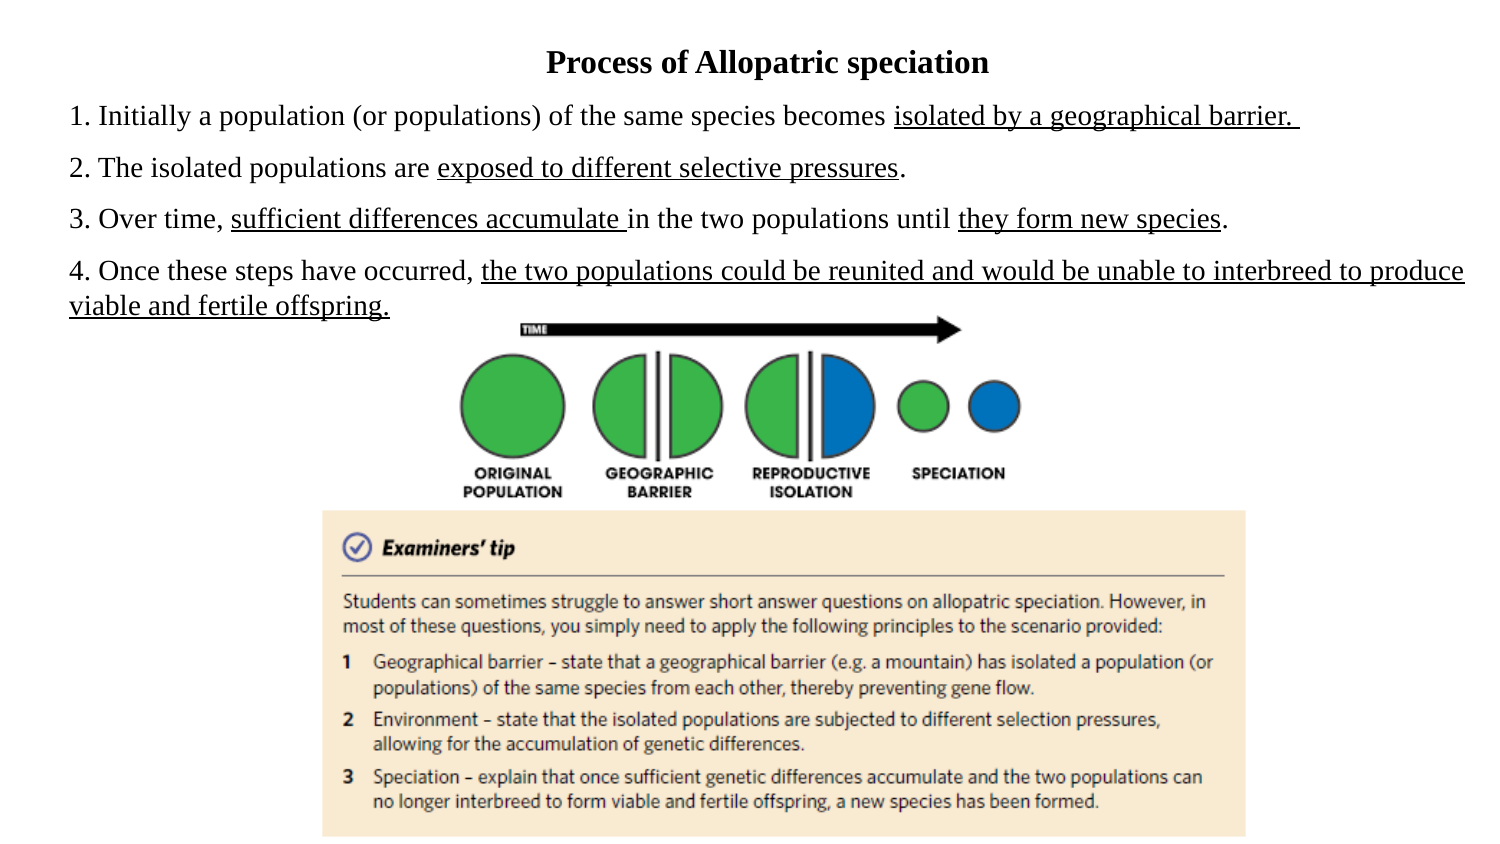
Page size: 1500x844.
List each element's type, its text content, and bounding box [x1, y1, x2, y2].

text_box Process of Allopatric speciation 1. Initially a population (or populations) of the same species becomes isolated by a geographical barrier. 2. The isolated populations are exposed to different selective pressures. 3. Over time, sufficient differences accumulate in the two populations until they form new species. 4. Once these steps have occurred, the two populations could be reunited and would be unable to interbreed to produce viable and fertile offspring. [54, 32, 1482, 329]
picture [322, 300, 1246, 844]
